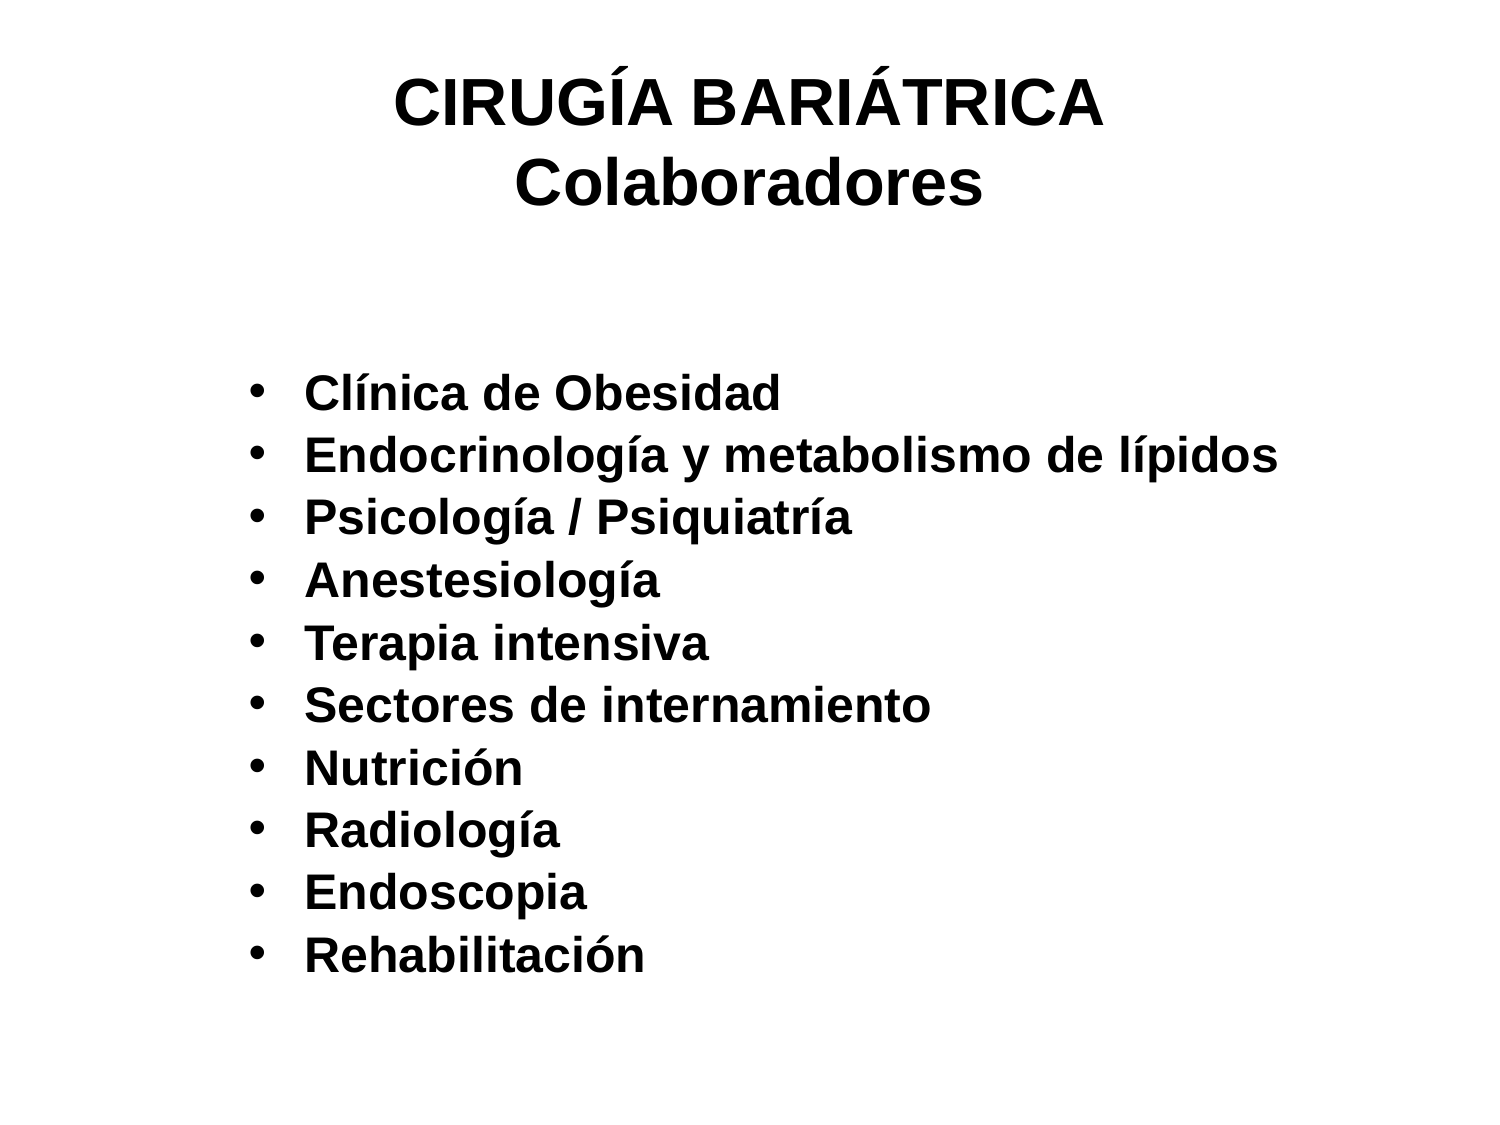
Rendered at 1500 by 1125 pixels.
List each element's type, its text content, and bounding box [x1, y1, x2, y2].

title CIRUGÍA BARIÁTRICA Colaboradores [75, 45, 1425, 233]
list Clínica de Obesidad Endocrinología y metabolismo de lípidos Psicología / Psiquiatría Anestesiología Terapia intensiva Sectores de internamiento Nutrición Radiología Endoscopia Rehabilitación [233, 352, 1303, 1006]
